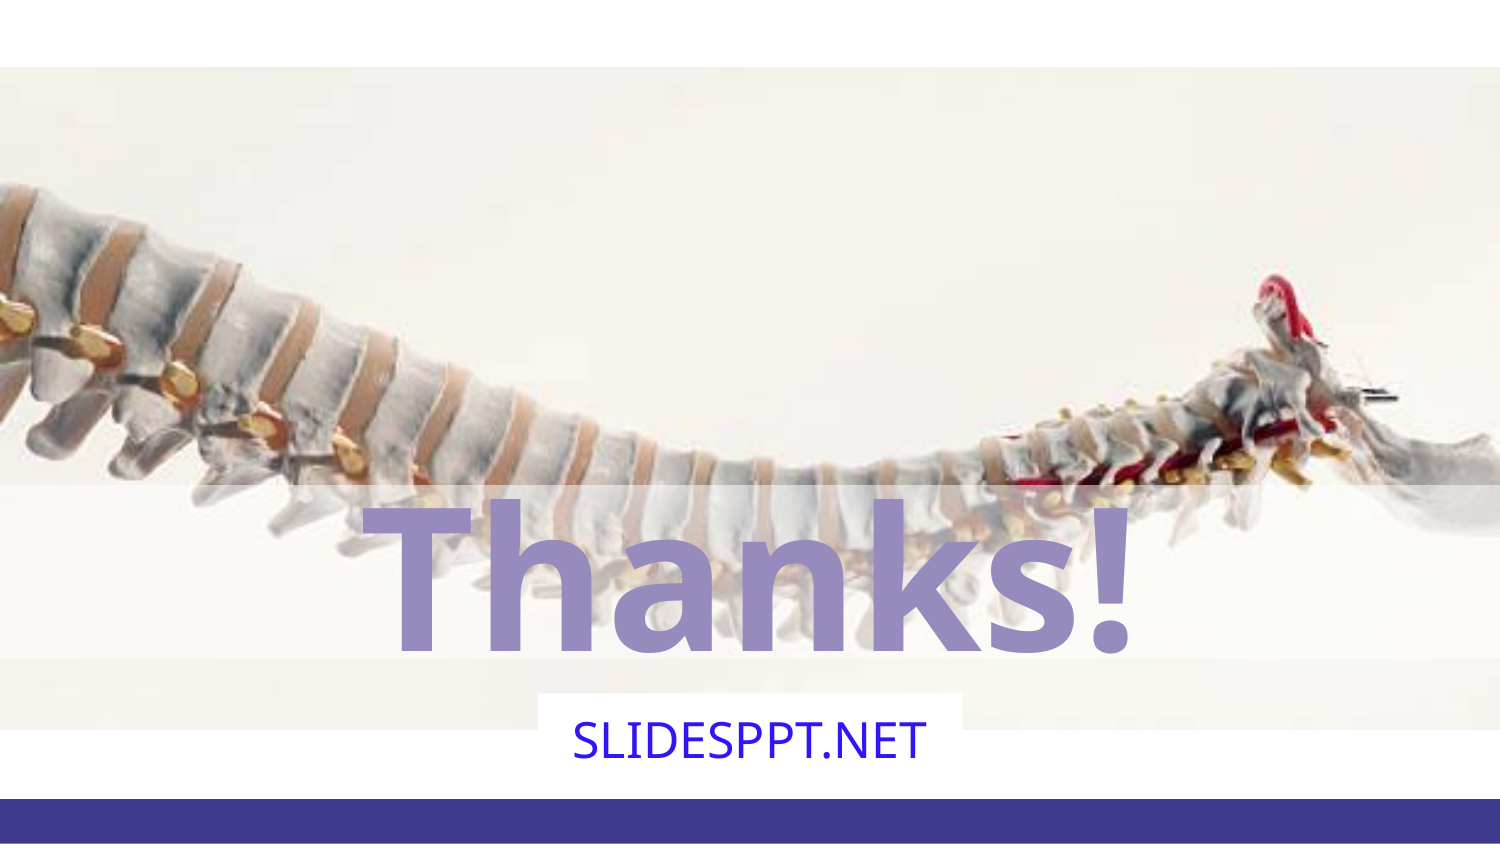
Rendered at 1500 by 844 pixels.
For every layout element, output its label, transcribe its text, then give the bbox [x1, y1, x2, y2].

text_box [0, 799, 1500, 844]
subtitle SLIDESPPT.NET [537, 730, 963, 767]
picture [0, 67, 1500, 730]
